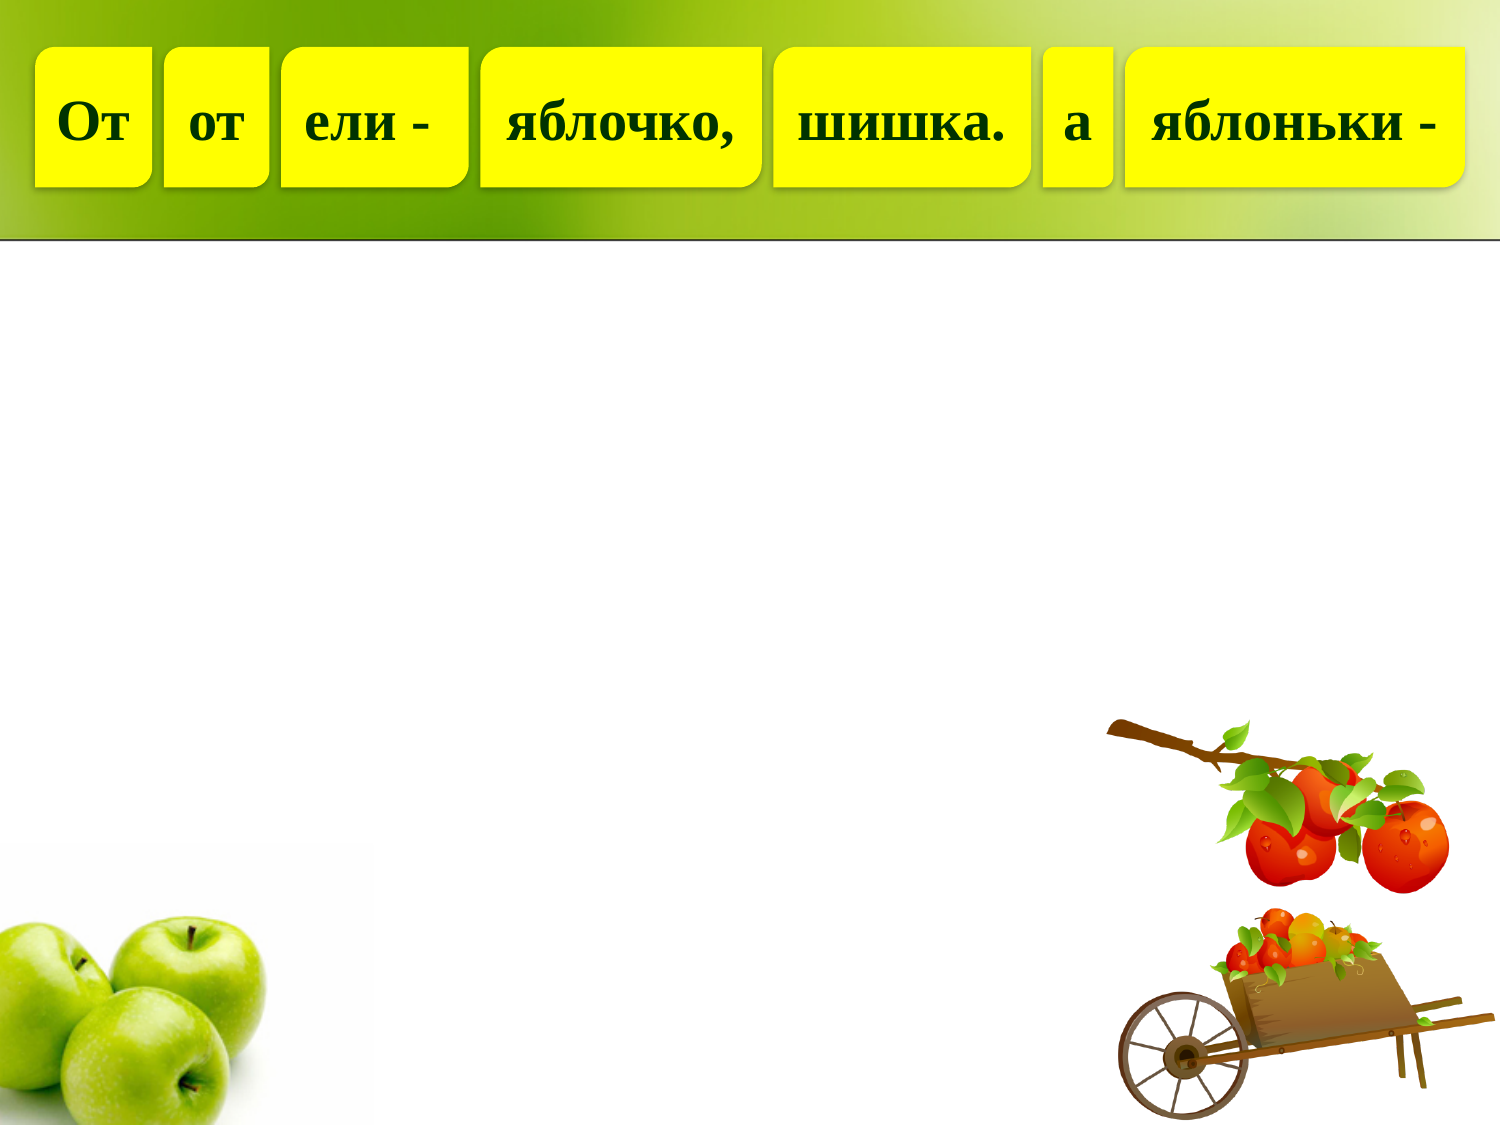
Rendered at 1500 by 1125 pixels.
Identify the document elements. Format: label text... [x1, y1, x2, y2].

text_box яблочко, [478, 44, 764, 190]
text_box от [161, 44, 272, 190]
text_box От [32, 44, 155, 190]
text_box яблоньки - [1122, 44, 1467, 190]
text_box шишка. [771, 44, 1034, 190]
text_box а [1040, 44, 1116, 190]
text_box ели - [279, 44, 471, 190]
picture [0, 0, 1500, 1125]
